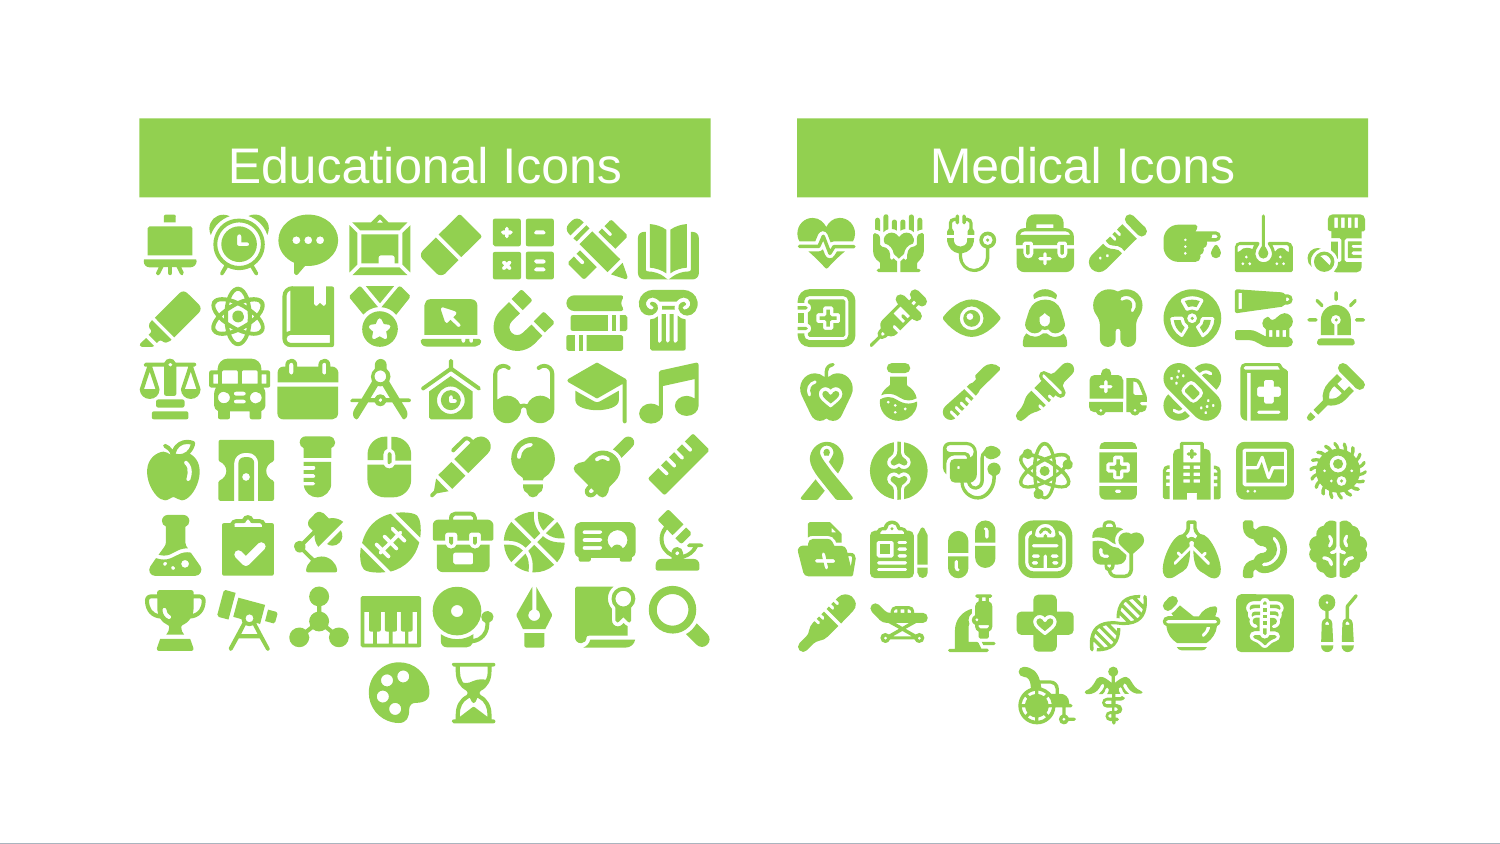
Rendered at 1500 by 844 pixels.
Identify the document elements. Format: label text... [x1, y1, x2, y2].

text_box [947, 520, 996, 579]
text_box [639, 362, 699, 424]
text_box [637, 223, 699, 280]
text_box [1308, 441, 1368, 500]
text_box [1162, 595, 1221, 651]
text_box [1242, 520, 1288, 579]
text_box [492, 218, 555, 280]
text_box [796, 362, 857, 422]
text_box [510, 436, 556, 498]
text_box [1088, 368, 1147, 416]
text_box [946, 214, 997, 273]
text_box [144, 589, 206, 652]
text_box [350, 358, 411, 420]
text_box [797, 594, 857, 653]
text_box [1018, 520, 1073, 579]
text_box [139, 358, 201, 420]
text_box [280, 214, 339, 276]
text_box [1088, 214, 1148, 273]
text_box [217, 589, 278, 652]
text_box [1235, 441, 1295, 500]
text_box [872, 213, 925, 273]
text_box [800, 441, 854, 500]
text_box [368, 662, 430, 724]
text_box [1306, 213, 1366, 273]
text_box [293, 511, 344, 573]
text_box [147, 514, 204, 576]
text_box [1016, 441, 1074, 500]
text_box [282, 286, 335, 348]
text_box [942, 363, 1001, 421]
text_box [1240, 363, 1288, 421]
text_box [143, 214, 197, 276]
text_box [1084, 666, 1143, 725]
text_box [942, 441, 1001, 500]
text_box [1015, 362, 1075, 422]
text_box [349, 214, 411, 276]
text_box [1016, 594, 1075, 652]
text_box [870, 289, 928, 347]
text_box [1306, 362, 1366, 422]
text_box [277, 358, 339, 420]
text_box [869, 441, 928, 501]
text_box [493, 363, 555, 424]
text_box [947, 593, 996, 653]
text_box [574, 521, 636, 562]
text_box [1234, 213, 1294, 273]
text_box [299, 436, 336, 498]
text_box Medical Icons [797, 118, 1369, 198]
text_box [218, 439, 275, 502]
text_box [869, 520, 928, 579]
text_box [1306, 290, 1366, 346]
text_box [1161, 362, 1224, 422]
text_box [209, 286, 269, 347]
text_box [515, 586, 553, 648]
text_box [491, 289, 555, 352]
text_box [1234, 289, 1294, 348]
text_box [1162, 441, 1221, 500]
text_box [655, 509, 704, 571]
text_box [942, 299, 1002, 338]
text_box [420, 358, 482, 420]
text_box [1022, 288, 1068, 348]
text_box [1163, 288, 1222, 348]
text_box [1015, 213, 1075, 273]
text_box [1318, 594, 1359, 653]
text_box [222, 515, 274, 576]
text_box [648, 434, 709, 495]
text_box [797, 217, 856, 269]
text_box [1099, 441, 1138, 500]
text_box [797, 522, 857, 577]
text_box [1018, 666, 1077, 725]
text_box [879, 362, 918, 422]
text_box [638, 289, 699, 351]
text_box [209, 358, 271, 420]
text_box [420, 214, 482, 276]
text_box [203, 214, 275, 276]
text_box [428, 436, 495, 498]
text_box [870, 603, 928, 643]
text_box [1093, 289, 1143, 347]
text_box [432, 586, 494, 648]
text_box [420, 299, 482, 347]
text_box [1308, 520, 1368, 579]
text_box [1235, 593, 1295, 653]
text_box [503, 511, 566, 573]
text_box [367, 436, 412, 498]
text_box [432, 511, 494, 573]
text_box [289, 586, 349, 648]
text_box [574, 586, 636, 648]
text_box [572, 436, 636, 498]
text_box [565, 218, 629, 280]
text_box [566, 295, 628, 352]
text_box [451, 662, 496, 724]
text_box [797, 288, 856, 348]
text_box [648, 585, 711, 648]
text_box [566, 362, 627, 424]
text_box [1089, 594, 1147, 652]
text_box Educational Icons [139, 118, 711, 198]
text_box [147, 439, 200, 501]
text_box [138, 291, 202, 347]
text_box [1162, 520, 1221, 579]
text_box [1092, 520, 1145, 579]
text_box [360, 596, 422, 648]
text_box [359, 512, 422, 573]
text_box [349, 285, 411, 347]
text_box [1163, 224, 1222, 263]
